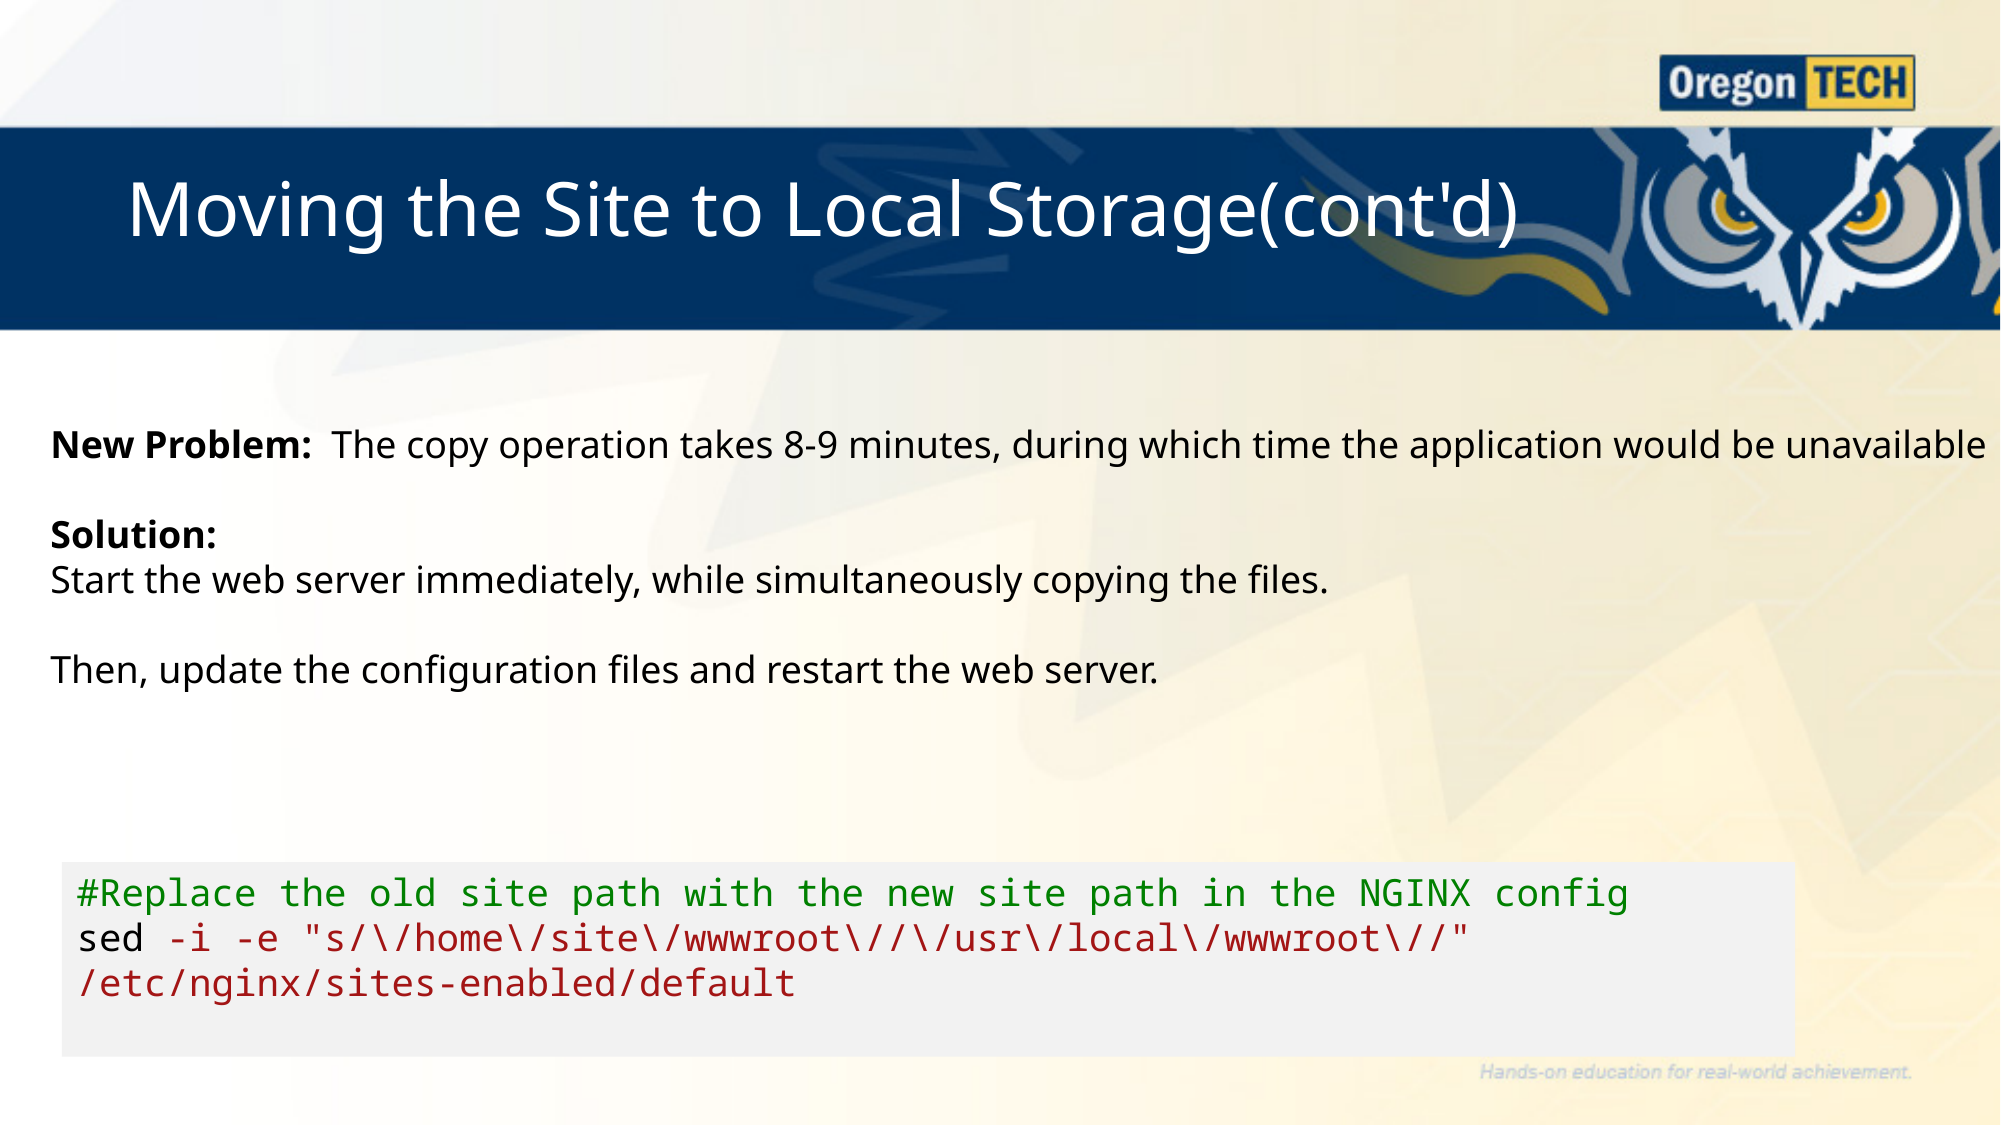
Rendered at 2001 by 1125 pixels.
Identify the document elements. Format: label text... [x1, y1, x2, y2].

text_box #Replace the old site path with the new site path in the NGINX config sed -i -e "s/\/home\/site\/wwwroot\//\/usr\/local\/wwwroot\//" /etc/nginx/sites-enabled/default [61, 862, 1796, 1057]
picture [0, 0, 2001, 1125]
title Moving the Site to Local Storage(cont'd) [111, 123, 1689, 301]
text_box New Problem: The copy operation takes 8-9 minutes, during which time the application would be unavailable Solution: Start the web server immediately, while simultaneously copying the files. Then, update the configuration files and restart the web server. [35, 413, 2000, 699]
